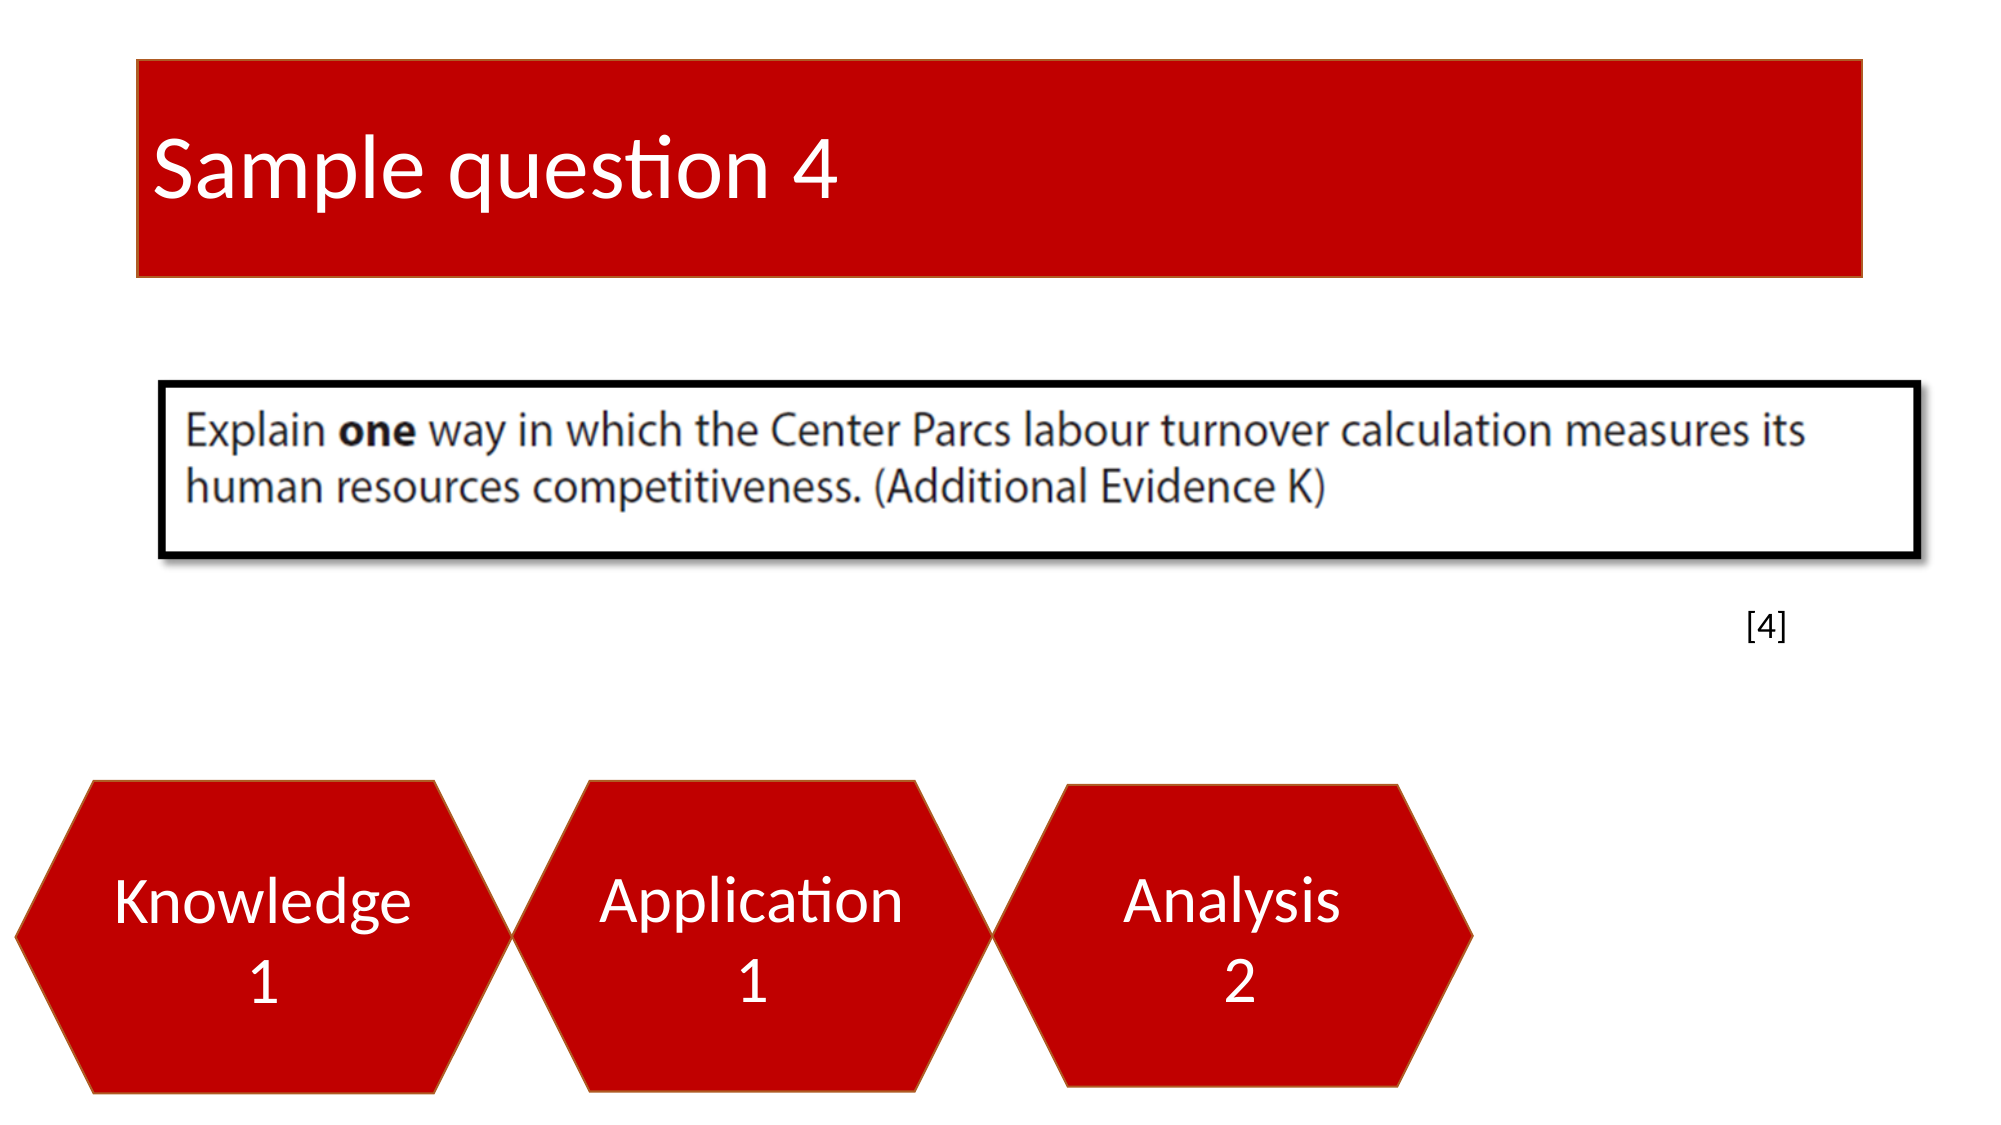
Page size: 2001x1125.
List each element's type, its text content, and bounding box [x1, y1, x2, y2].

text_box Analysis 2 [991, 783, 1474, 1088]
title Sample question 4 [136, 59, 1863, 278]
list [153, 375, 1938, 577]
text_box [4] [1730, 593, 1803, 654]
text_box Knowledge 1 [14, 779, 512, 1095]
text_box Application 1 [510, 779, 992, 1093]
